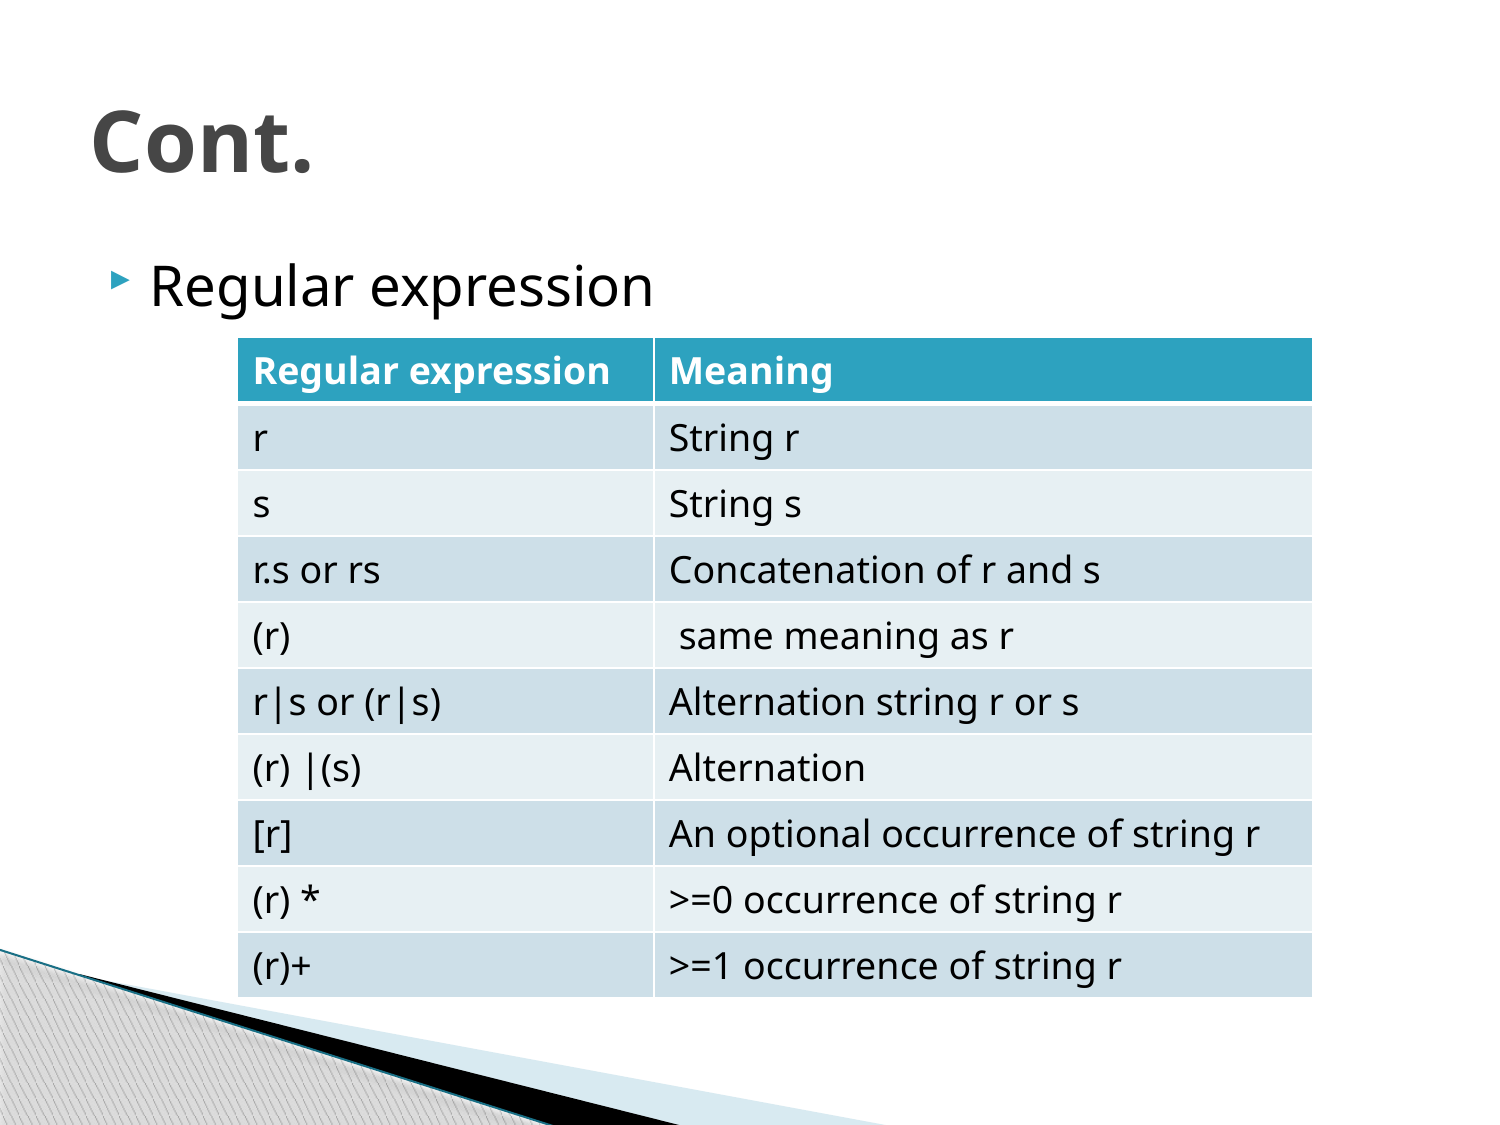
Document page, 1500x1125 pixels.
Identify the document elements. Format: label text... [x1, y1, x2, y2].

table_cell r.s or rs [238, 537, 653, 601]
list Regular expression [75, 242, 1425, 986]
table_cell (r) * [238, 867, 653, 931]
table_cell >=0 occurrence of string r [655, 867, 1312, 931]
table_cell (r)+ [238, 933, 653, 997]
table_cell Concatenation of r and s [655, 537, 1312, 601]
table_cell (r) |(s) [238, 735, 653, 799]
table_cell String r [655, 406, 1312, 469]
table_cell s [238, 471, 653, 535]
table_cell r [238, 406, 653, 469]
table_cell String s [655, 471, 1312, 535]
table_cell [r] [238, 801, 653, 865]
table_header Regular expression [238, 338, 653, 401]
table_cell Alternation string r or s [655, 669, 1312, 733]
table_cell Alternation [655, 735, 1312, 799]
table_cell r|s or (r|s) [238, 669, 653, 733]
table_header Meaning [655, 338, 1312, 401]
title Cont. [75, 45, 1425, 233]
table_cell >=1 occurrence of string r [655, 933, 1312, 997]
table_cell (r) [238, 603, 653, 667]
table_cell An optional occurrence of string r [655, 801, 1312, 865]
table_cell same meaning as r [655, 603, 1312, 667]
